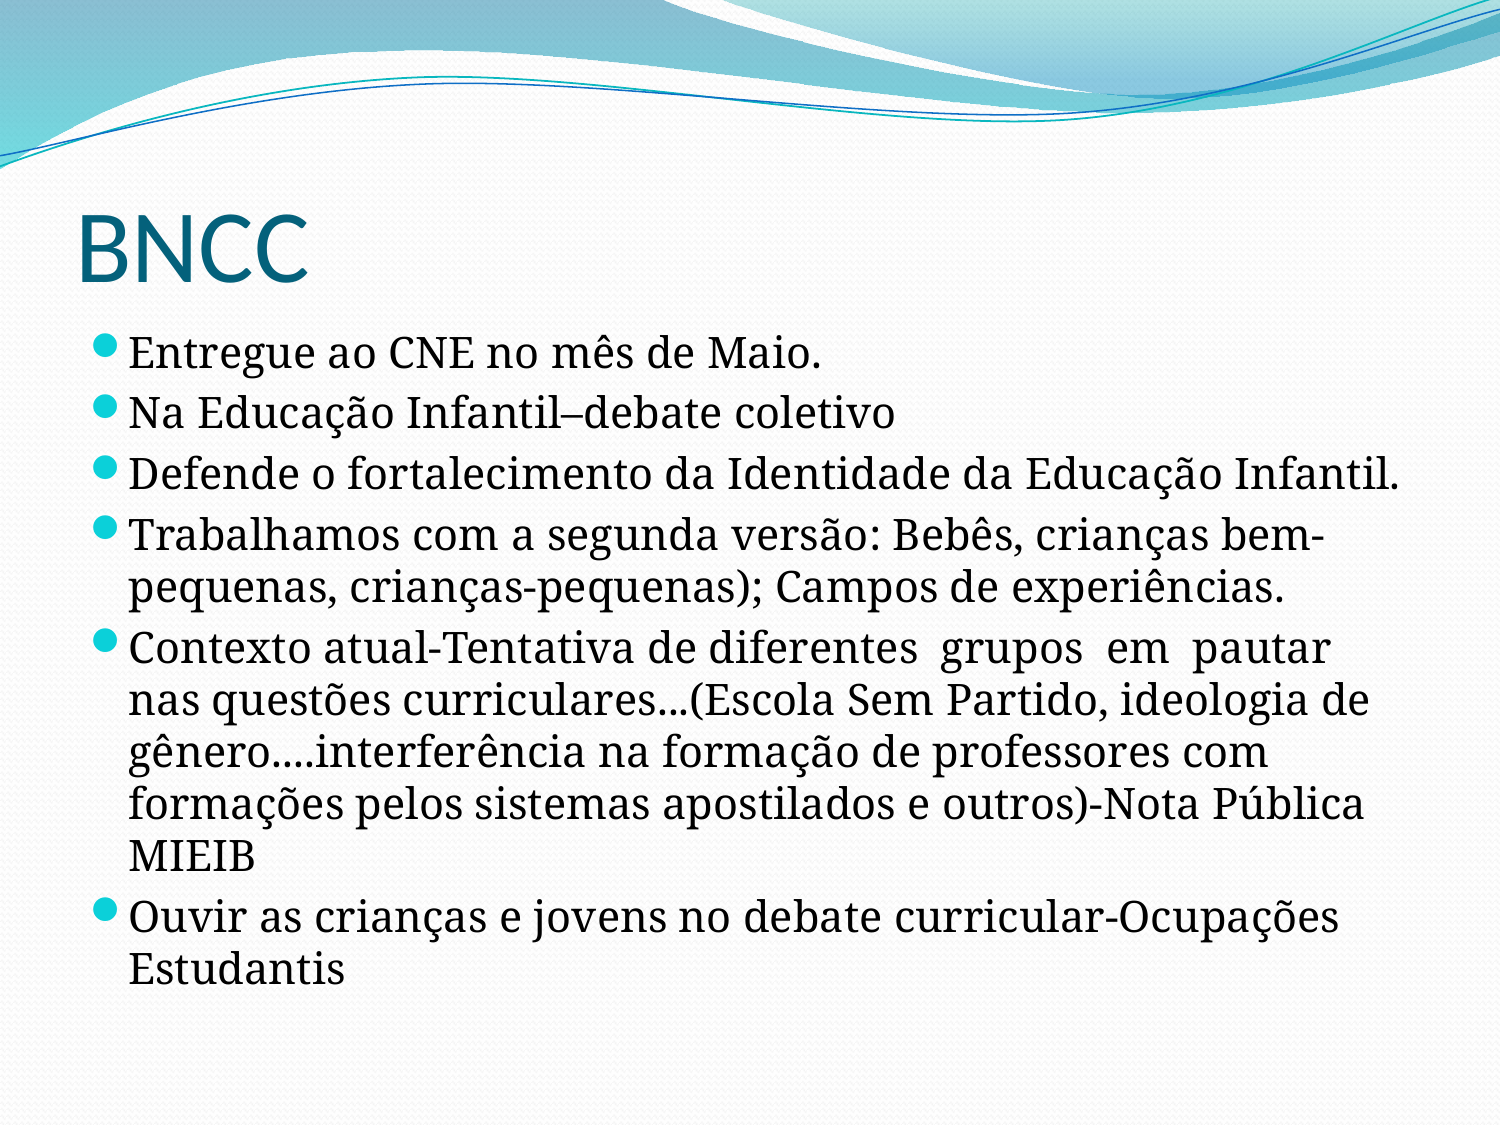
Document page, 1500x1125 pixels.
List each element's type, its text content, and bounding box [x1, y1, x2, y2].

list Entregue ao CNE no mês de Maio. Na Educação Infantil–debate coletivo Defende o fortalecimento da Identidade da Educação Infantil. Trabalhamos com a segunda versão: Bebês, crianças bem-pequenas, crianças-pequenas); Campos de experiências. Contexto atual-Tentativa de diferentes grupos em pautar nas questões curriculares...(Escola Sem Partido, ideologia de gênero....interferência na formação de professores com formações pelos sistemas apostilados e outros)-Nota Pública MIEIB Ouvir as crianças e jovens no debate curricular-Ocupações Estudantis [75, 317, 1425, 1038]
title BNCC [75, 115, 1425, 303]
